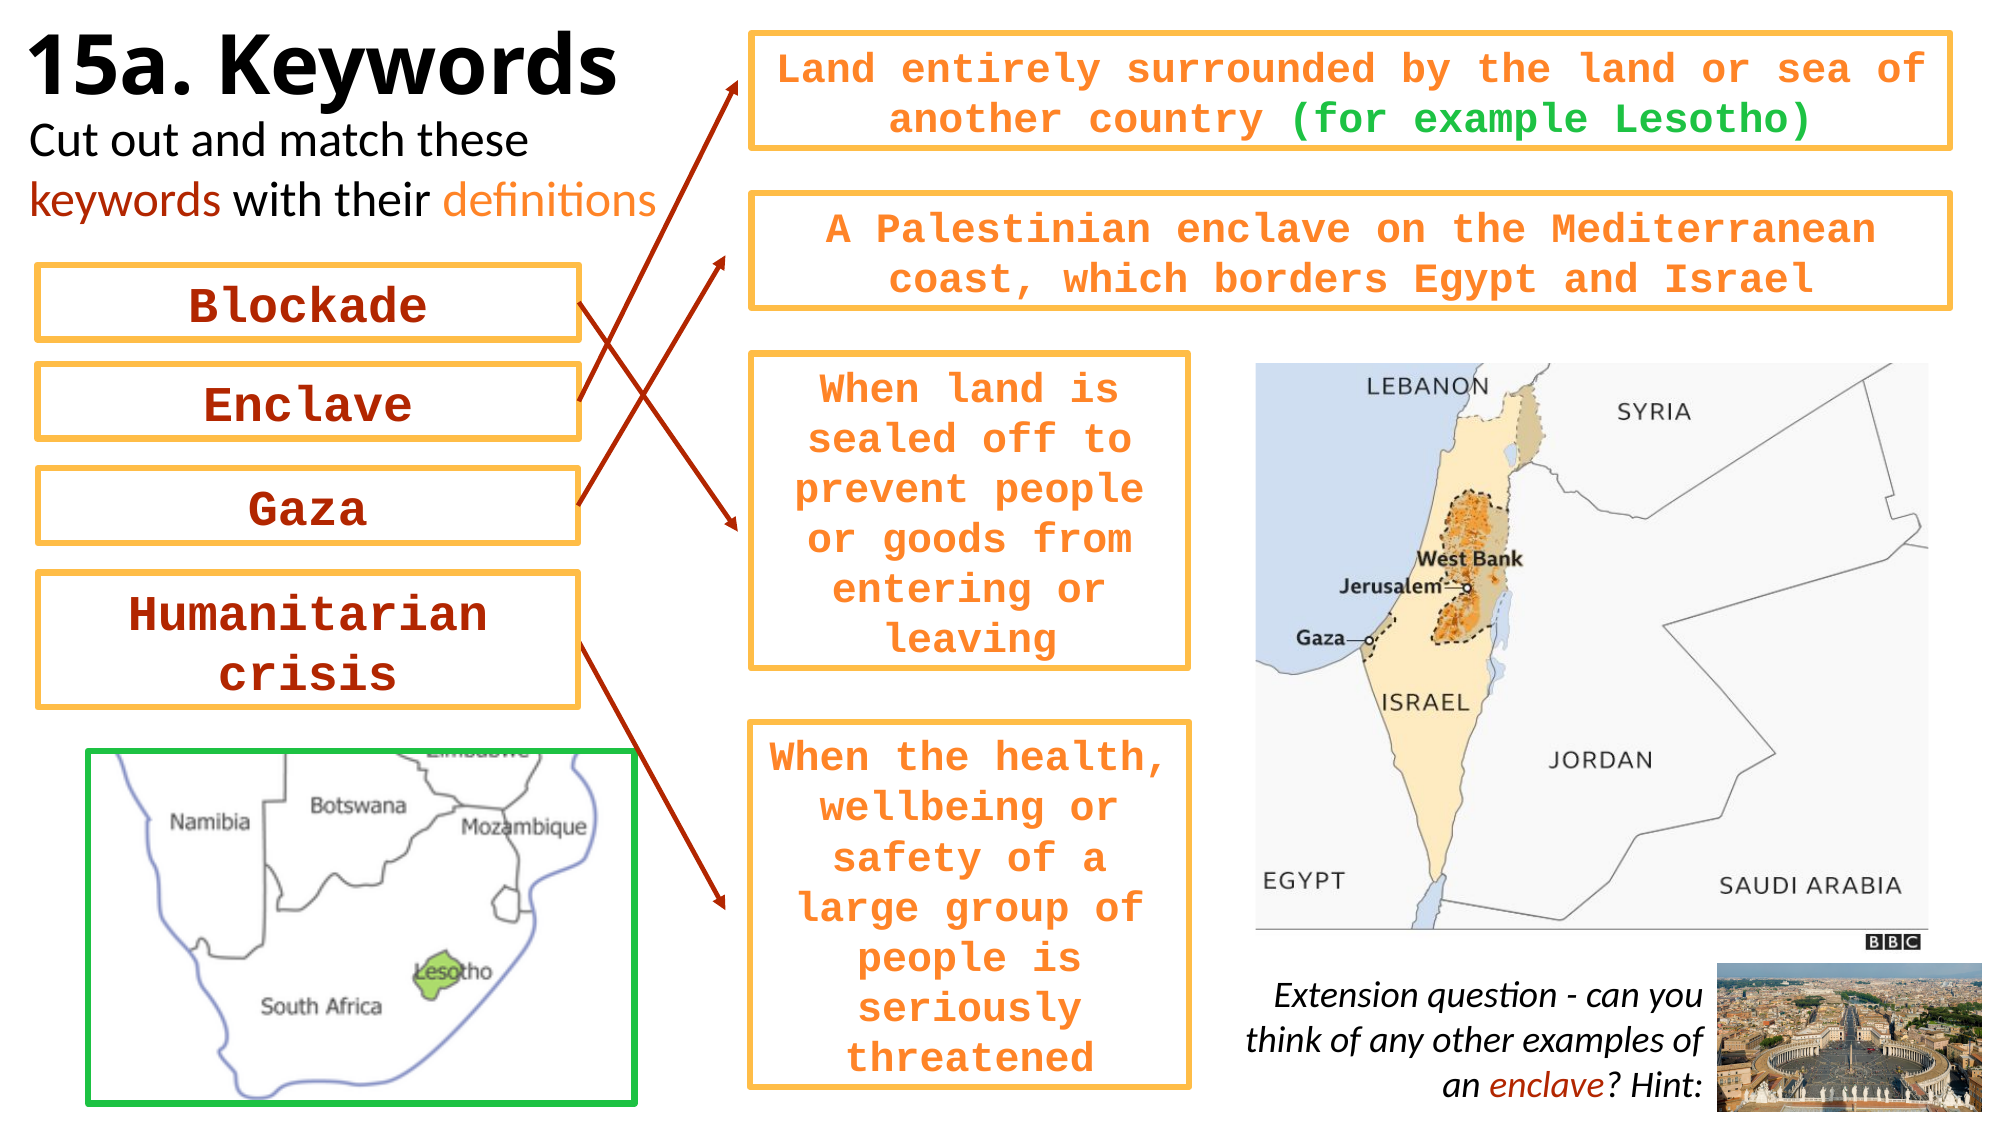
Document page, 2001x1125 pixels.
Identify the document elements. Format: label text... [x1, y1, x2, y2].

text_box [577, 640, 726, 911]
text_box A Palestinian enclave on the Mediterranean coast, which borders Egypt and Israel [751, 193, 1951, 308]
picture [91, 754, 632, 1101]
text_box Blockade [37, 264, 577, 340]
text_box Land entirely surrounded by the land or sea of another country (for example Lesotho) [751, 33, 1951, 148]
picture [1255, 363, 1929, 954]
text_box Enclave [37, 363, 577, 439]
text_box Humanitarian crisis [37, 572, 578, 708]
title 15a. Keywords [9, 0, 713, 120]
text_box Cut out and match these keywords with their definitions [14, 99, 578, 235]
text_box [578, 402, 738, 532]
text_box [578, 80, 738, 402]
text_box When the health, wellbeing or safety of a large group of people is seriously threatened [749, 721, 1190, 1087]
picture [1717, 963, 1982, 1112]
text_box When land is sealed off to prevent people or goods from entering or leaving [751, 353, 1188, 669]
text_box Gaza [37, 468, 578, 543]
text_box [577, 255, 726, 507]
text_box Extension question - can you think of any other examples of an enclave? Hint: [1185, 963, 1719, 1113]
